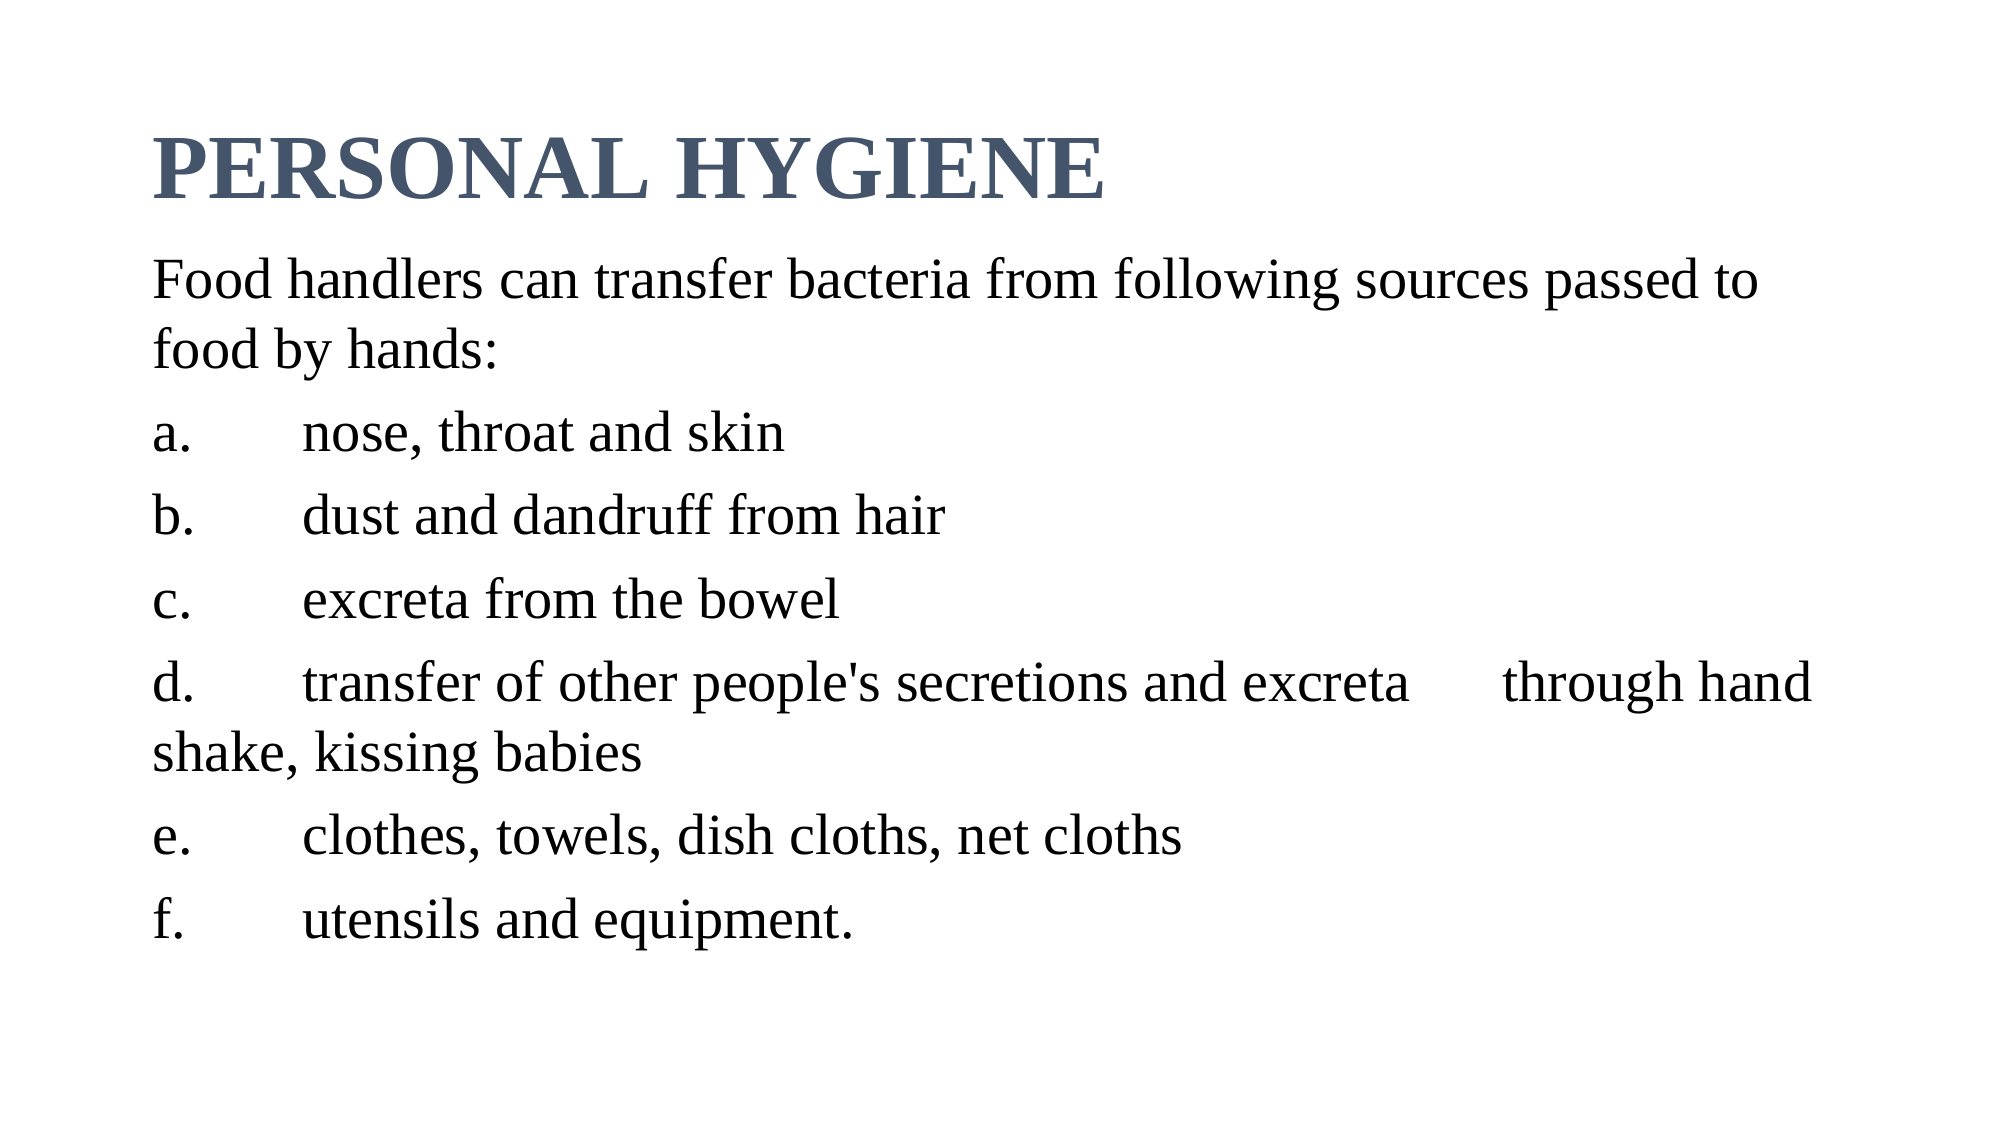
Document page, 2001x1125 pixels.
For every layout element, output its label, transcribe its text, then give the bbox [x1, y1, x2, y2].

list Food handlers can transfer bacteria from following sources passed to food by hands: a. nose, throat and skin b. dust and dandruff from hair c. excreta from the bowel d. transfer of other people's secretions and excreta through hand shake, kissing babies e. clothes, towels, dish cloths, net cloths f. utensils and equipment. [137, 232, 1863, 1014]
title PERSONAL HYGIENE [137, 59, 1863, 232]
